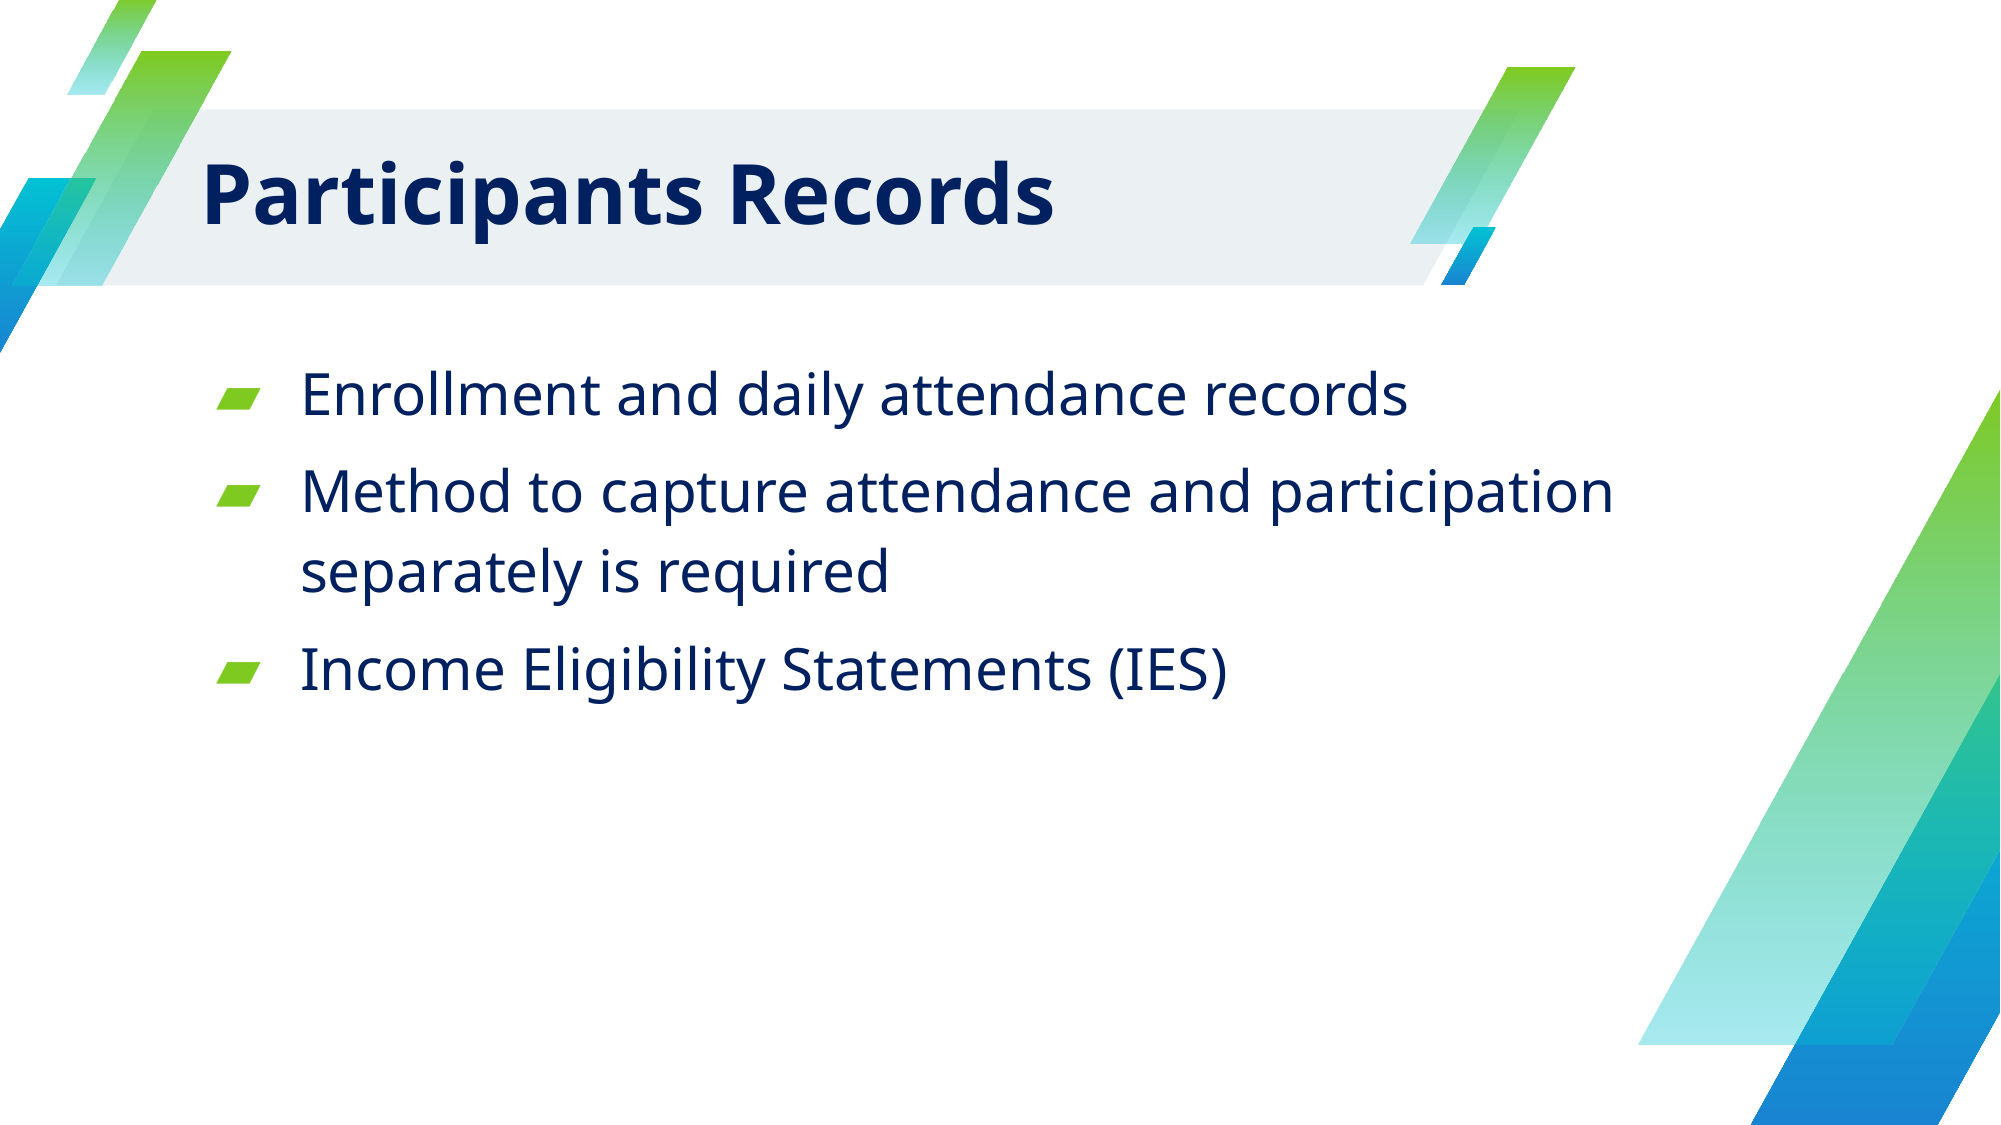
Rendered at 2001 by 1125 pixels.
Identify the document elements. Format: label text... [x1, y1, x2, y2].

title Participants Records [200, 108, 1409, 287]
list Enrollment and daily attendance records Method to capture attendance and participation separately is required Income Eligibility Statements (IES) [200, 346, 1731, 1003]
